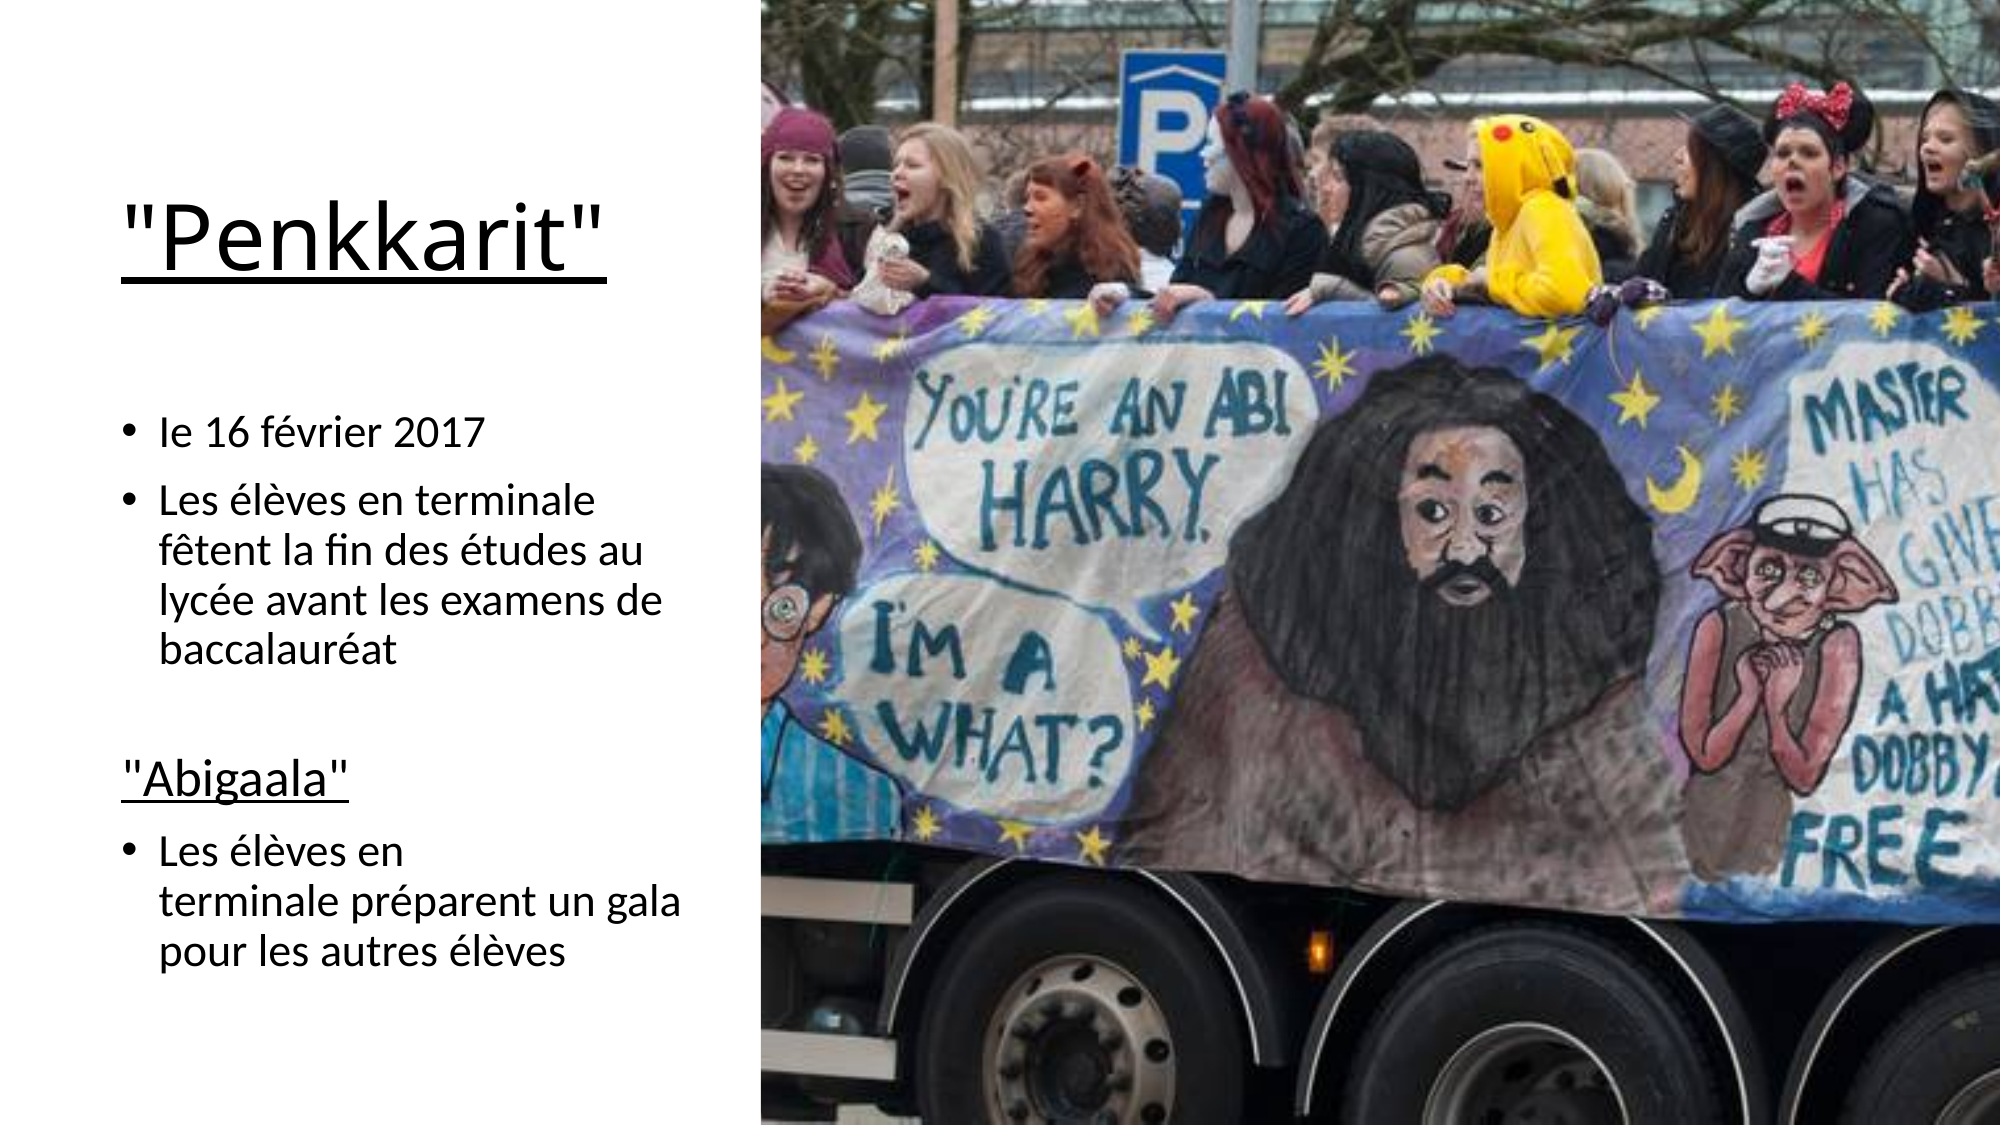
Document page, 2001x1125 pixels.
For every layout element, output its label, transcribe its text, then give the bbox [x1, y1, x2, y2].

picture [760, 0, 2000, 1125]
list Ie 16 février 2017 Les élèves en terminale fêtent la fin des études au lycée avant les examens de baccalauréat "Abigaala" Les élèves en terminale préparent un gala pour les autres élèves [106, 399, 706, 1021]
title "Penkkarit" [106, 103, 706, 379]
